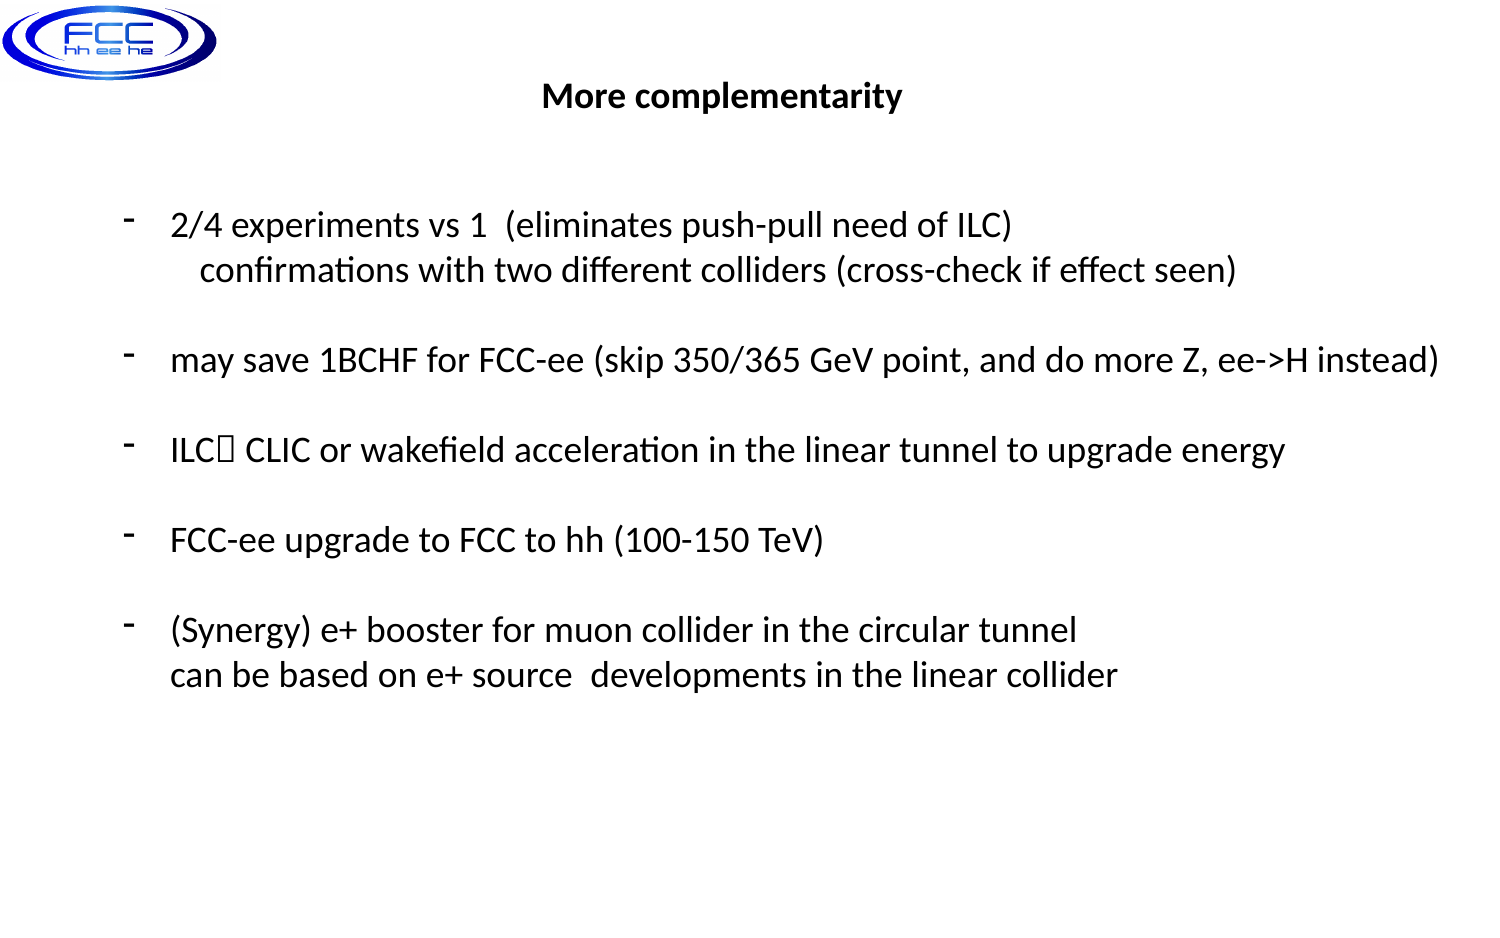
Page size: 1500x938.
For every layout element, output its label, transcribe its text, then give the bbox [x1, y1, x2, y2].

picture [0, 4, 221, 82]
text_box More complementarity [526, 63, 919, 124]
text_box 2/4 experiments vs 1 (eliminates push-pull need of ILC) confirmations with two different colliders (cross-check if effect seen) may save 1BCHF for FCC-ee (skip 350/365 GeV point, and do more Z, ee->H instead) ILC CLIC or wakefield acceleration in the linear tunnel to upgrade energy FCC-ee upgrade to FCC to hh (100-150 TeV) (Synergy) e+ booster for muon collider in the circular tunnel can be based on e+ source developments in the linear collider [108, 193, 1465, 748]
